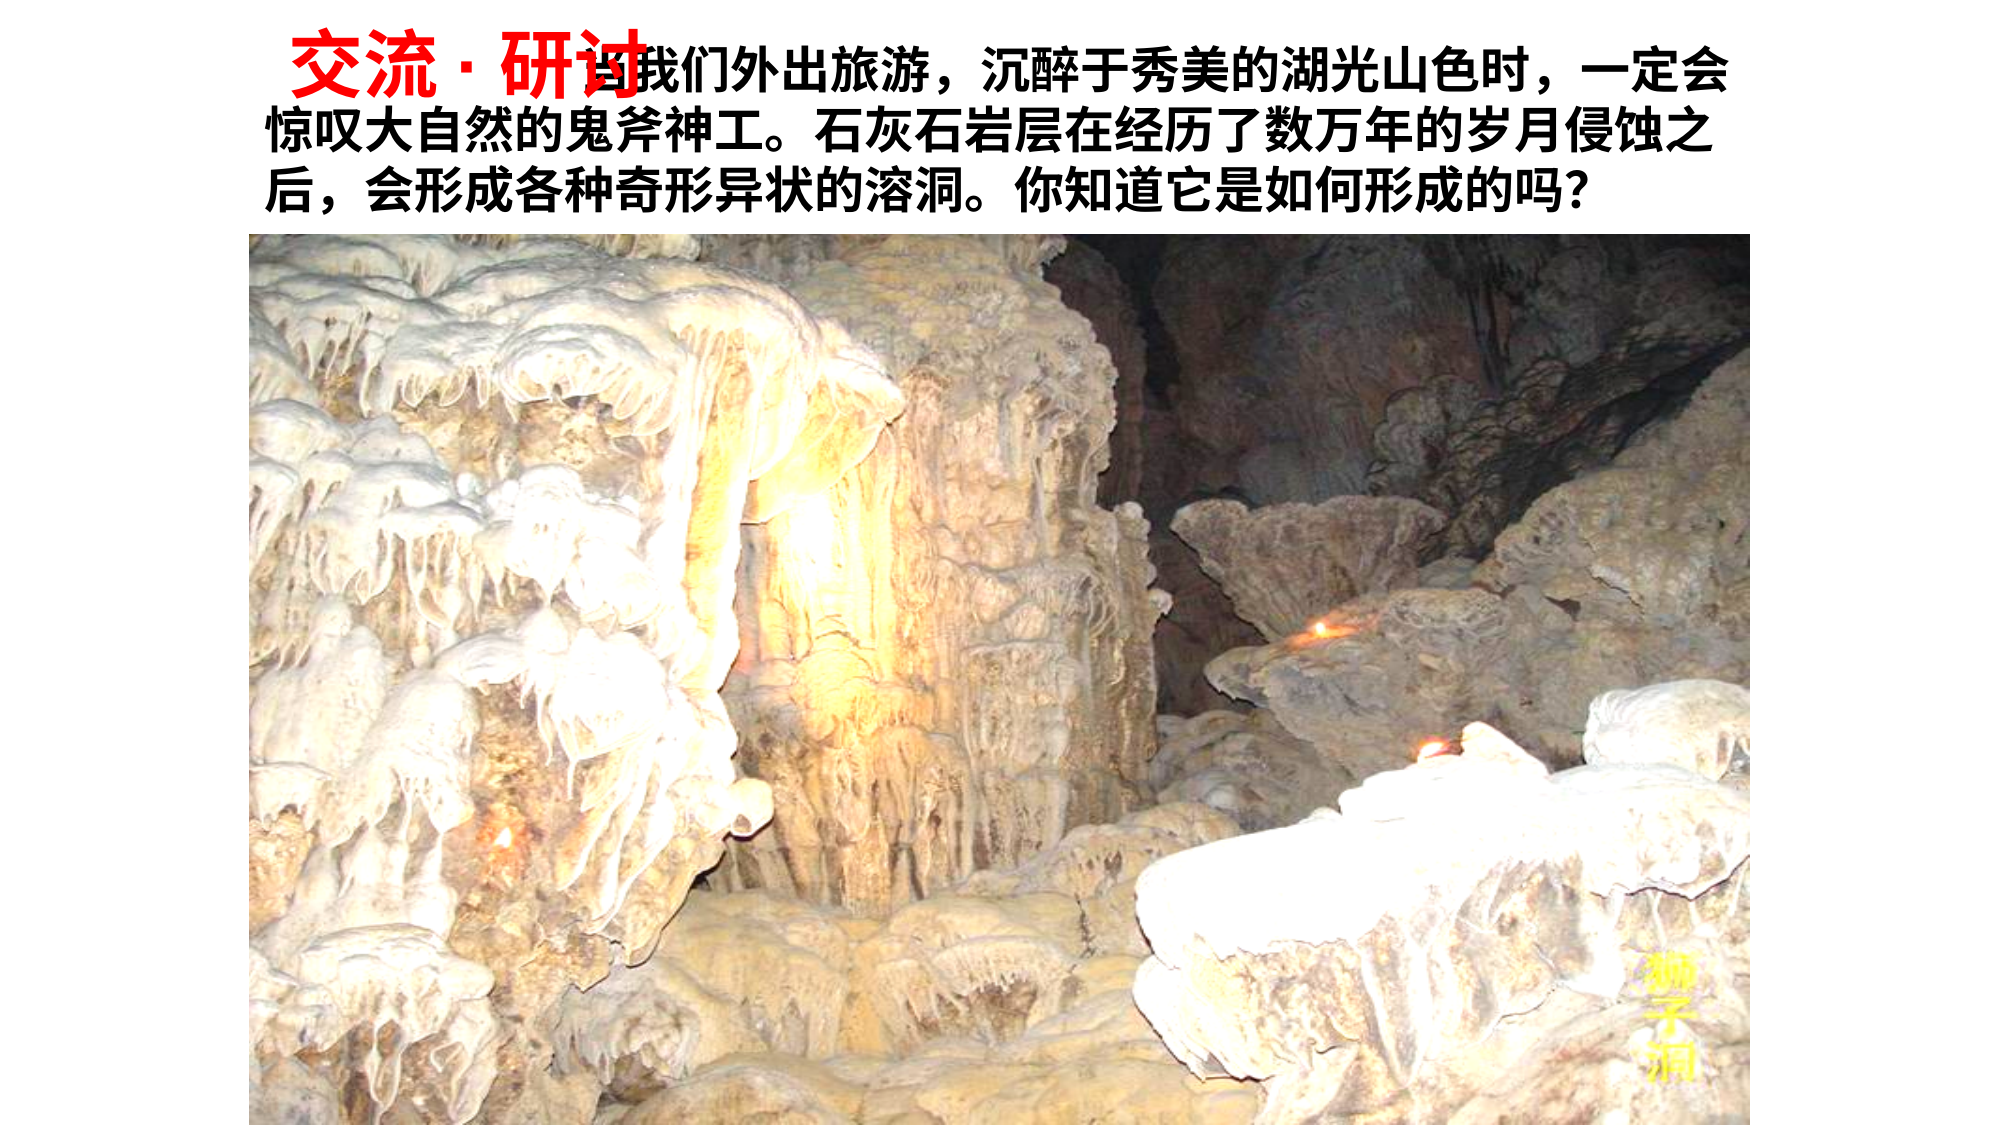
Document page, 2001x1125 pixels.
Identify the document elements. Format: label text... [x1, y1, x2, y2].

text_box 当我们外出旅游，沉醉于秀美的湖光山色时，一定会惊叹大自然的鬼斧神工。石灰石岩层在经历了数万年的岁月侵蚀之后，会形成各种奇形异状的溶洞。你知道它是如何形成的吗？ [249, 30, 1750, 226]
text_box 交流·研讨 [249, 0, 688, 125]
picture [249, 234, 1751, 1125]
